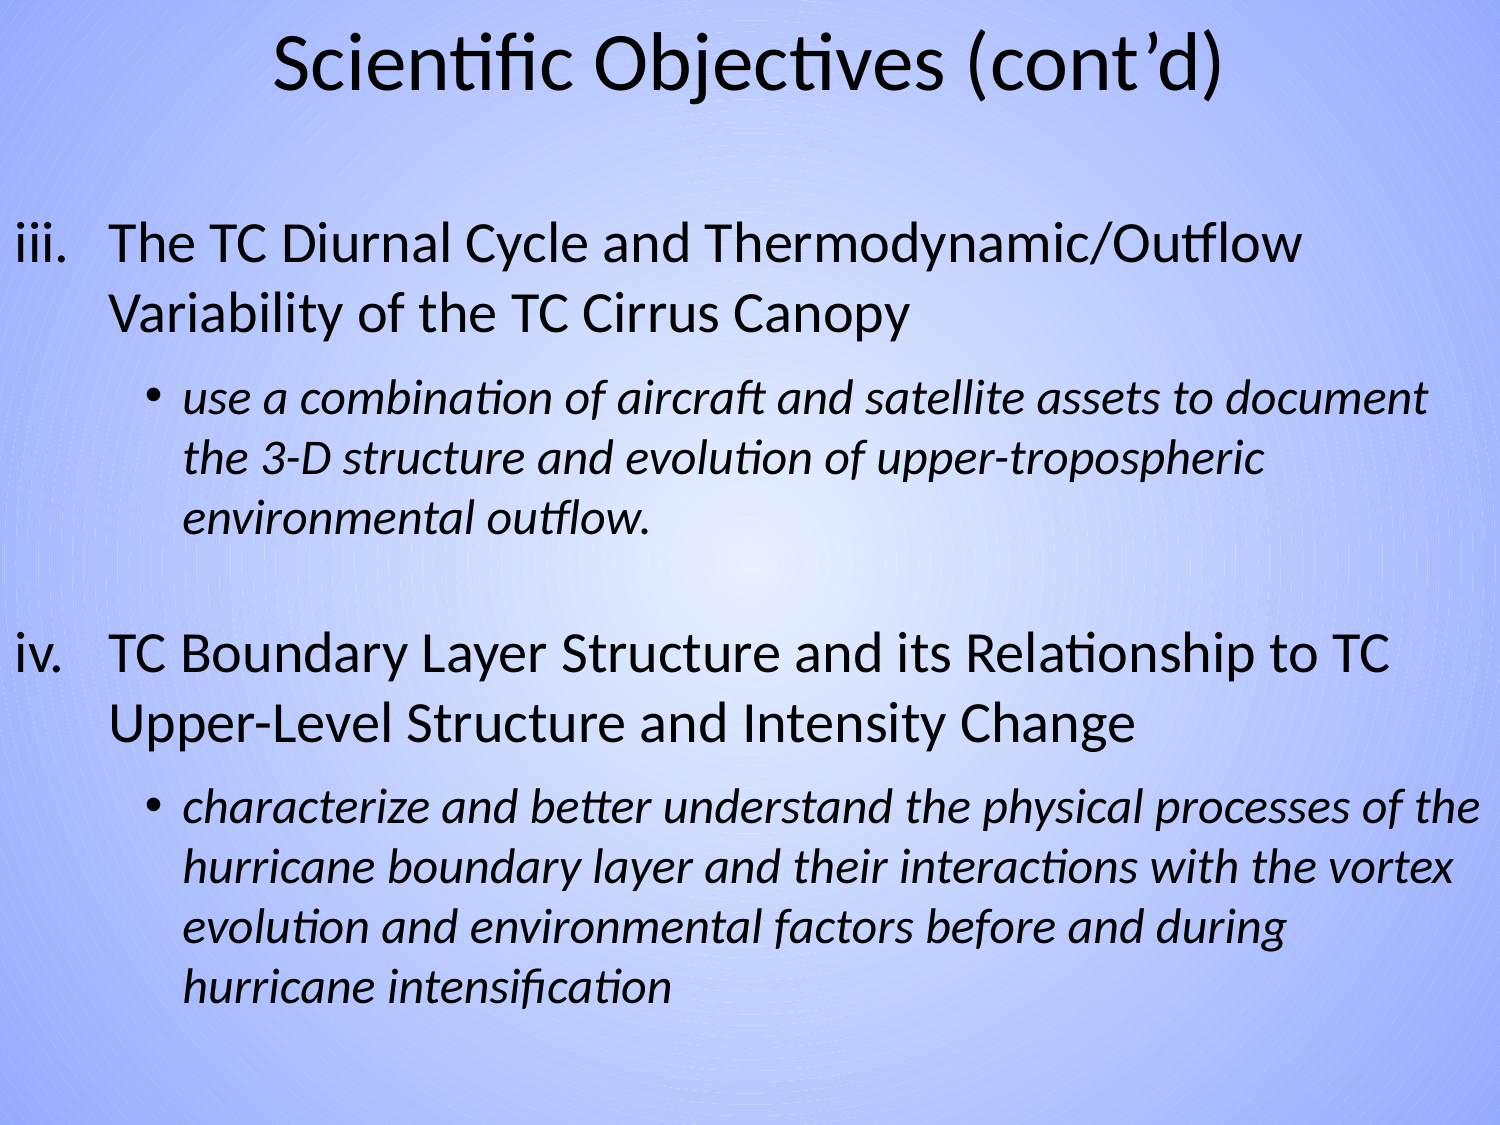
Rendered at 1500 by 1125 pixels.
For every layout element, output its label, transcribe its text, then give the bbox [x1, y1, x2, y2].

text_box The TC Diurnal Cycle and Thermodynamic/Outflow Variability of the TC Cirrus Canopy use a combination of aircraft and satellite assets to document the 3-D structure and evolution of upper-tropospheric environmental outflow. TC Boundary Layer Structure and its Relationship to TC Upper-Level Structure and Intensity Change characterize and better understand the physical processes of the hurricane boundary layer and their interactions with the vortex evolution and environmental factors before and during hurricane intensification [0, 196, 1500, 1022]
text_box Scientific Objectives (cont’d) [0, 0, 1500, 115]
